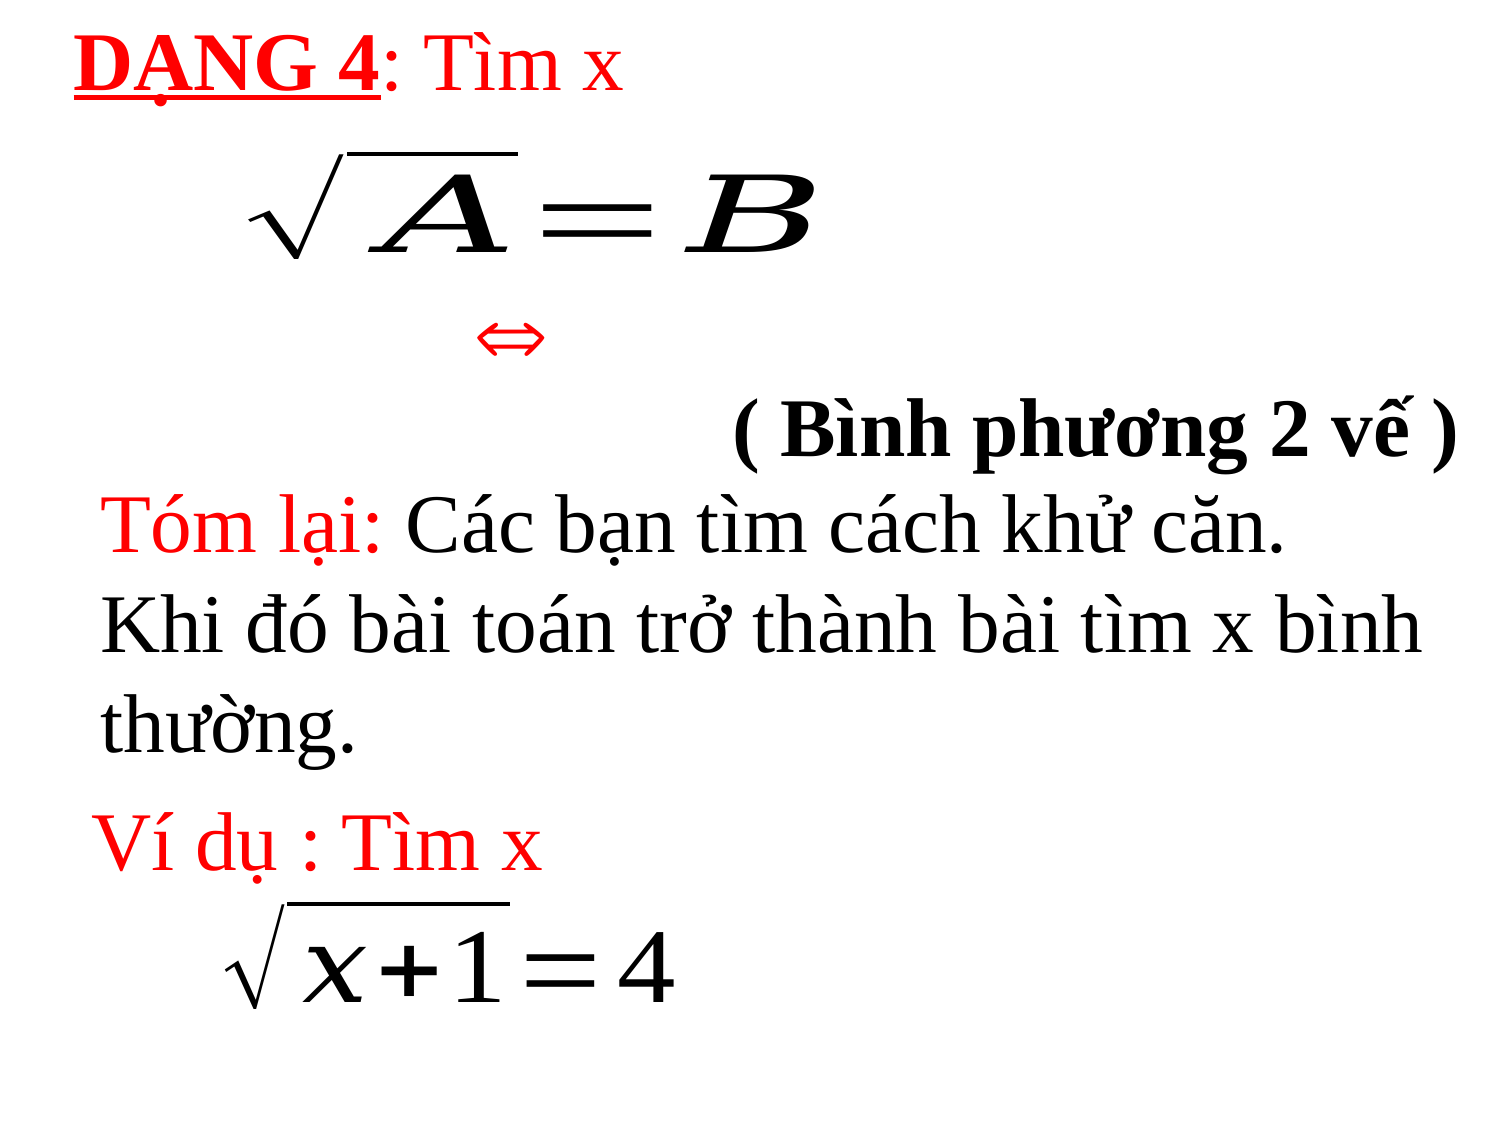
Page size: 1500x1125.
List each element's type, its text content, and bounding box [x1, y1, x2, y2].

text_box DẠNG 4: Tìm x [58, 0, 1500, 115]
text_box ( Bình phương 2 vế ) [696, 365, 1500, 481]
text_box Tóm lại: Các bạn tìm cách khử căn. Khi đó bài toán trở thành bài tìm x bình thường. [85, 461, 1474, 777]
text_box Ví dụ : Tìm x [76, 779, 771, 895]
